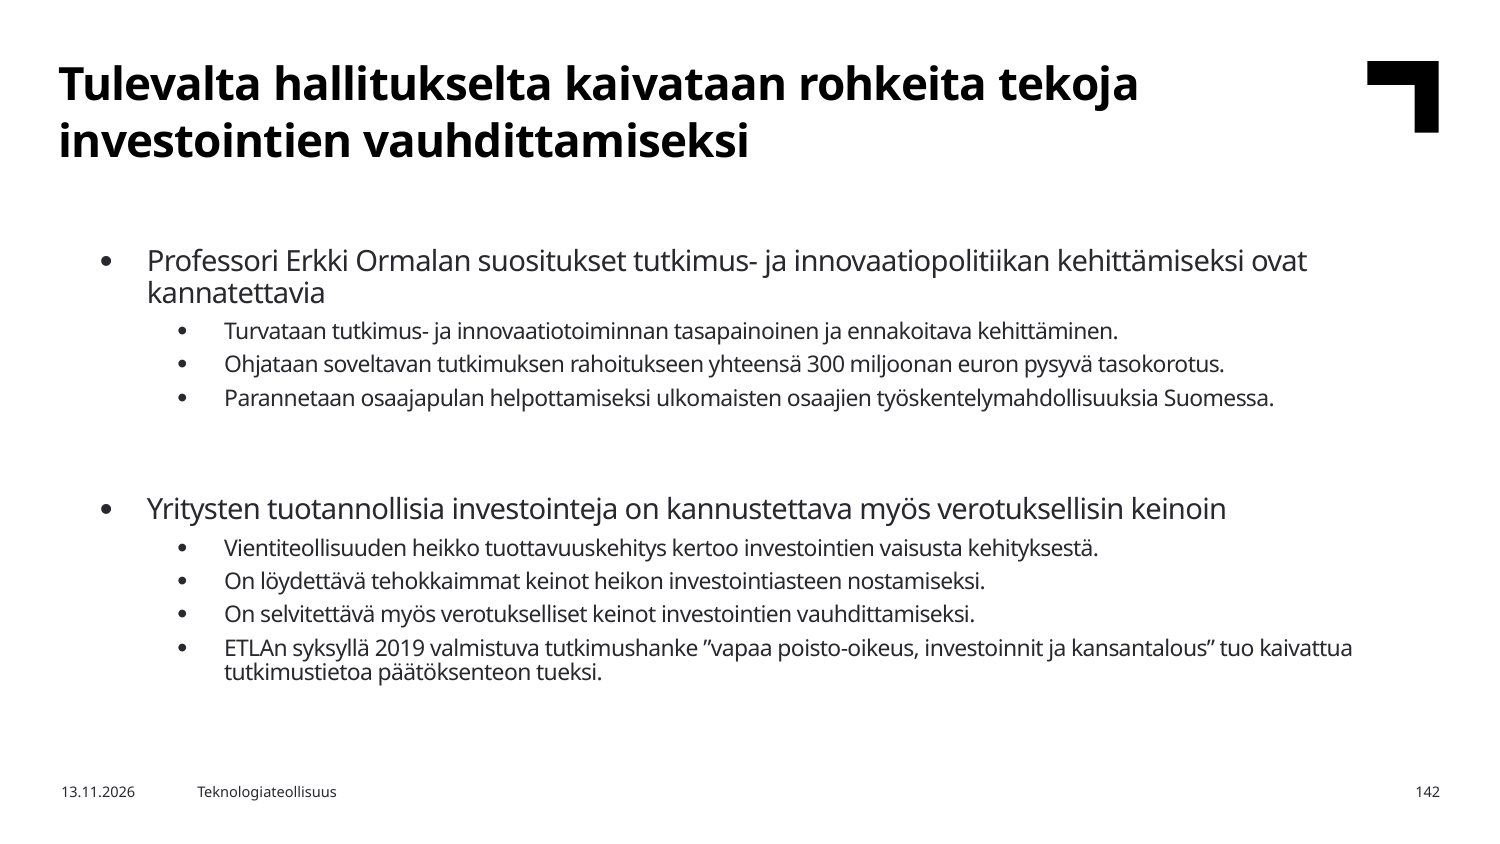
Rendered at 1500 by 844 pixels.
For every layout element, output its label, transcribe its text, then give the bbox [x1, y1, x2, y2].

list Professori Erkki Ormalan suositukset tutkimus- ja innovaatiopolitiikan kehittämiseksi ovat kannatettavia Turvataan tutkimus- ja innovaatiotoiminnan tasapainoinen ja ennakoitava kehittäminen. Ohjataan soveltavan tutkimuksen rahoitukseen yhteensä 300 miljoonan euron pysyvä tasokorotus. Parannetaan osaajapulan helpottamiseksi ulkomaisten osaajien työskentelymahdollisuuksia Suomessa. Yritysten tuotannollisia investointeja on kannustettava myös verotuksellisin keinoin Vientiteollisuuden heikko tuottavuuskehitys kertoo investointien vaisusta kehityksestä. On löydettävä tehokkaimmat keinot heikon investointiasteen nostamiseksi. On selvitettävä myös verotukselliset keinot investointien vauhdittamiseksi. ETLAn syksyllä 2019 valmistuva tutkimushanke ”vapaa poisto-oikeus, investoinnit ja kansantalous” tuo kaivattua tutkimustietoa päätöksenteon tueksi. [84, 189, 1415, 771]
list Tulevalta hallitukselta kaivataan rohkeita tekoja investointien vauhdittamiseksi [41, 46, 1353, 184]
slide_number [46, 775, 182, 803]
slide_number 142 [1313, 775, 1456, 803]
footer Teknologiateollisuus [182, 775, 395, 803]
